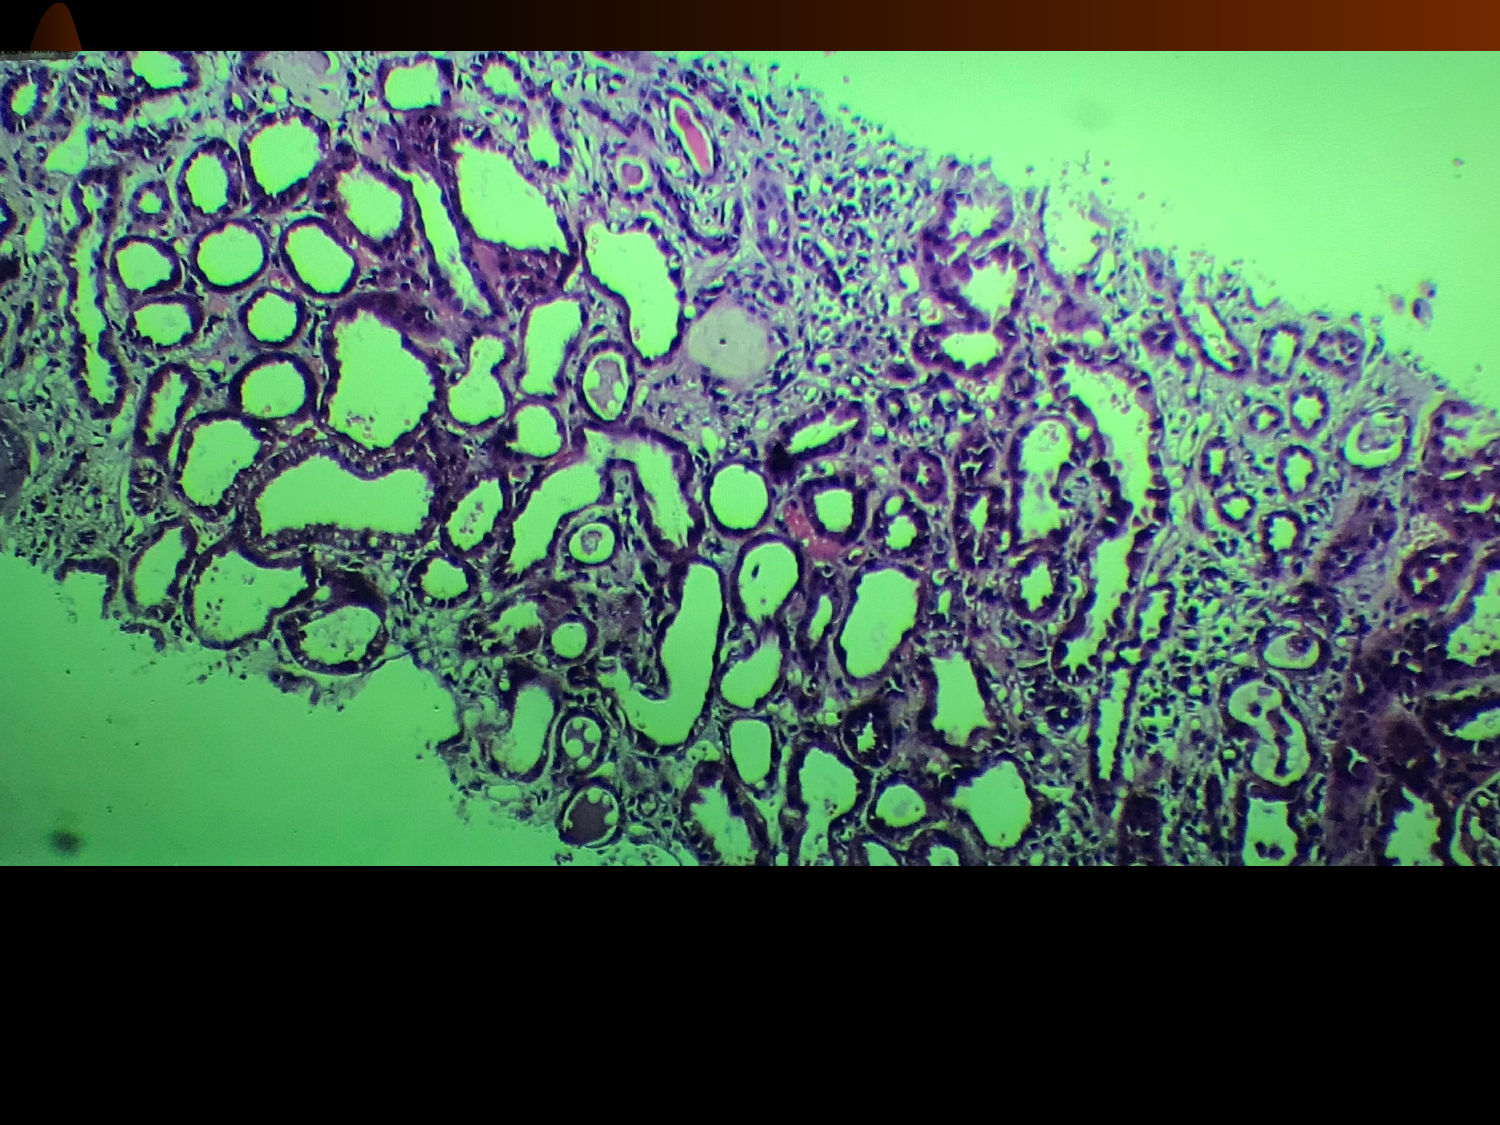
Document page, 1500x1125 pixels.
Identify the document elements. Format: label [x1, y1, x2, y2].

picture [0, 51, 1500, 866]
